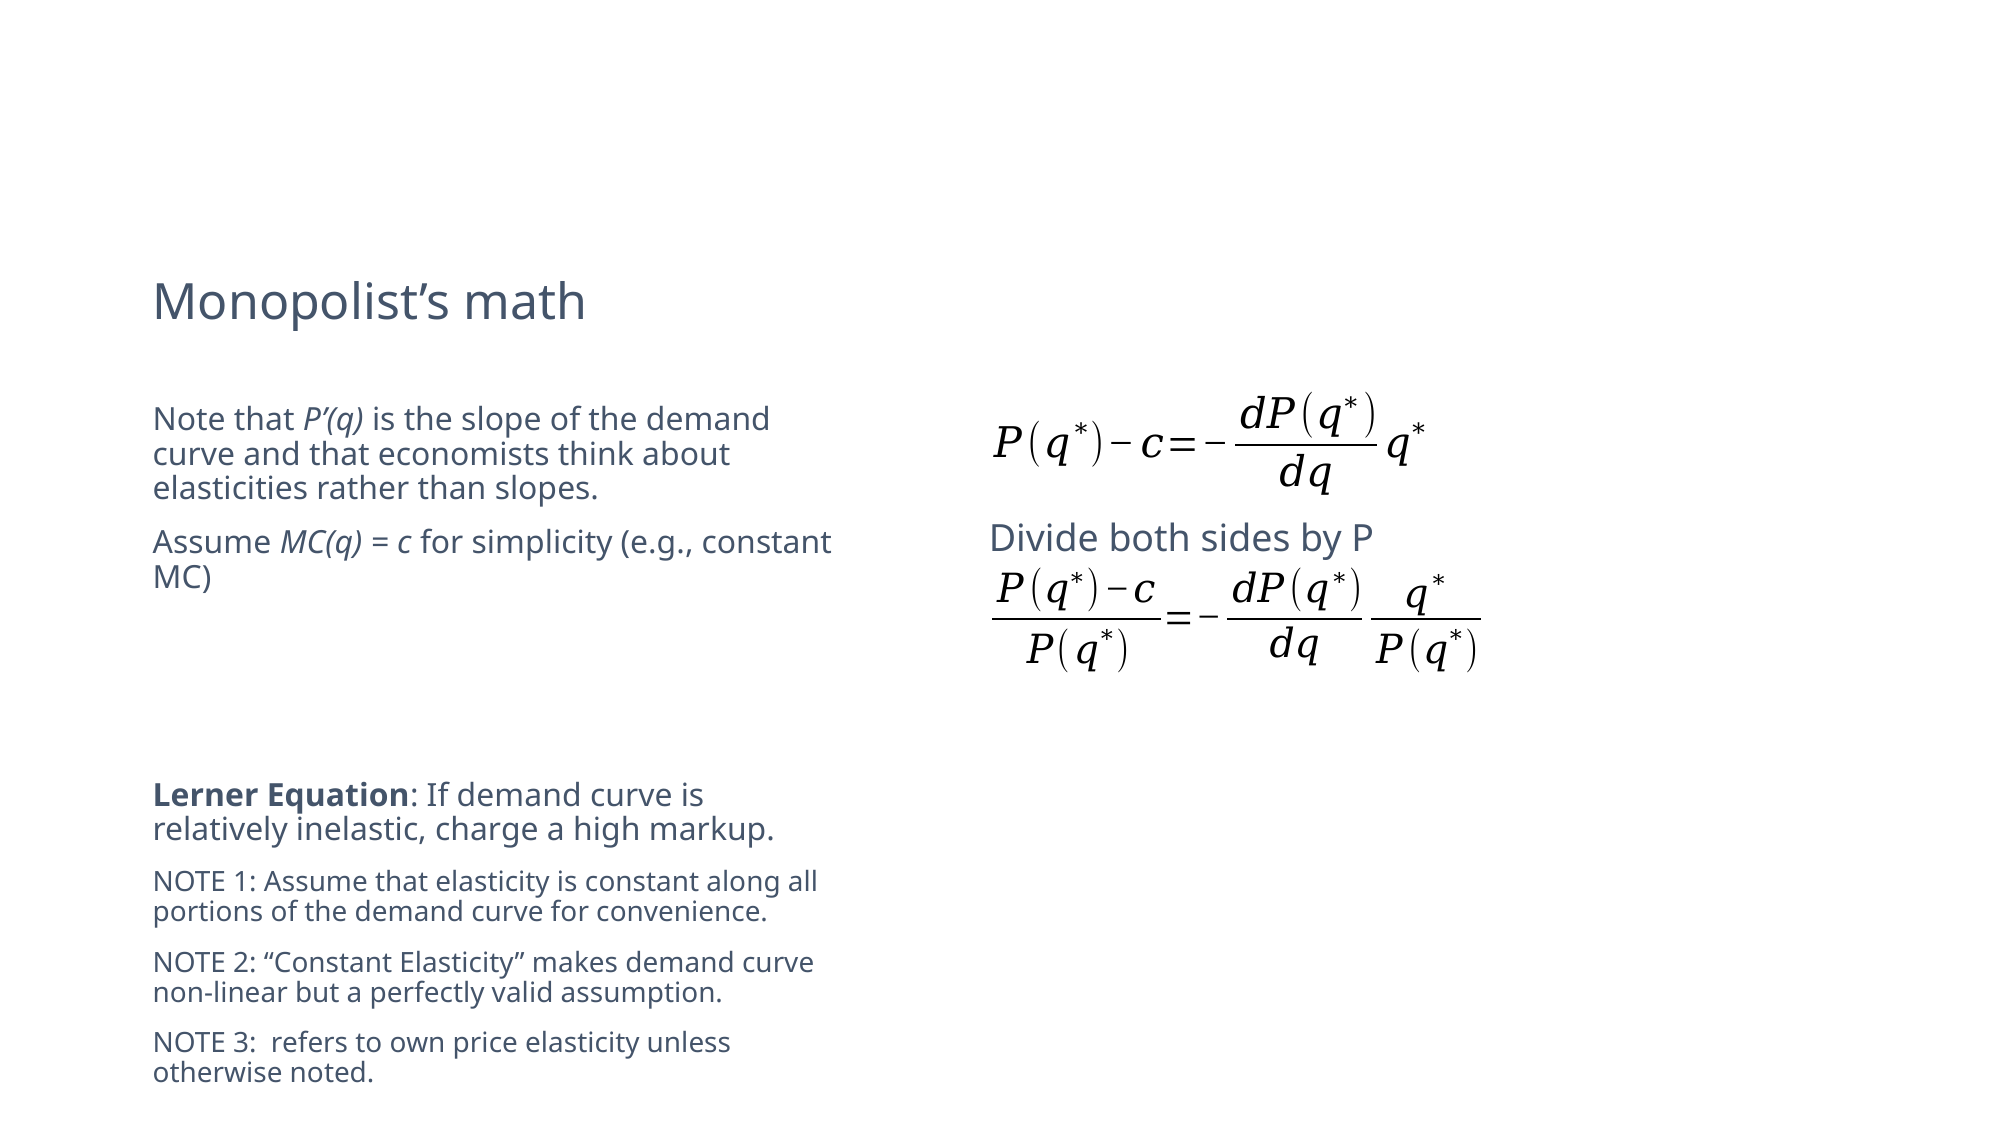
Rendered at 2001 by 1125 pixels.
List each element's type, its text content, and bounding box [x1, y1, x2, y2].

text_box Divide both sides by P [973, 506, 1390, 567]
title Monopolist’s math [137, 75, 783, 338]
